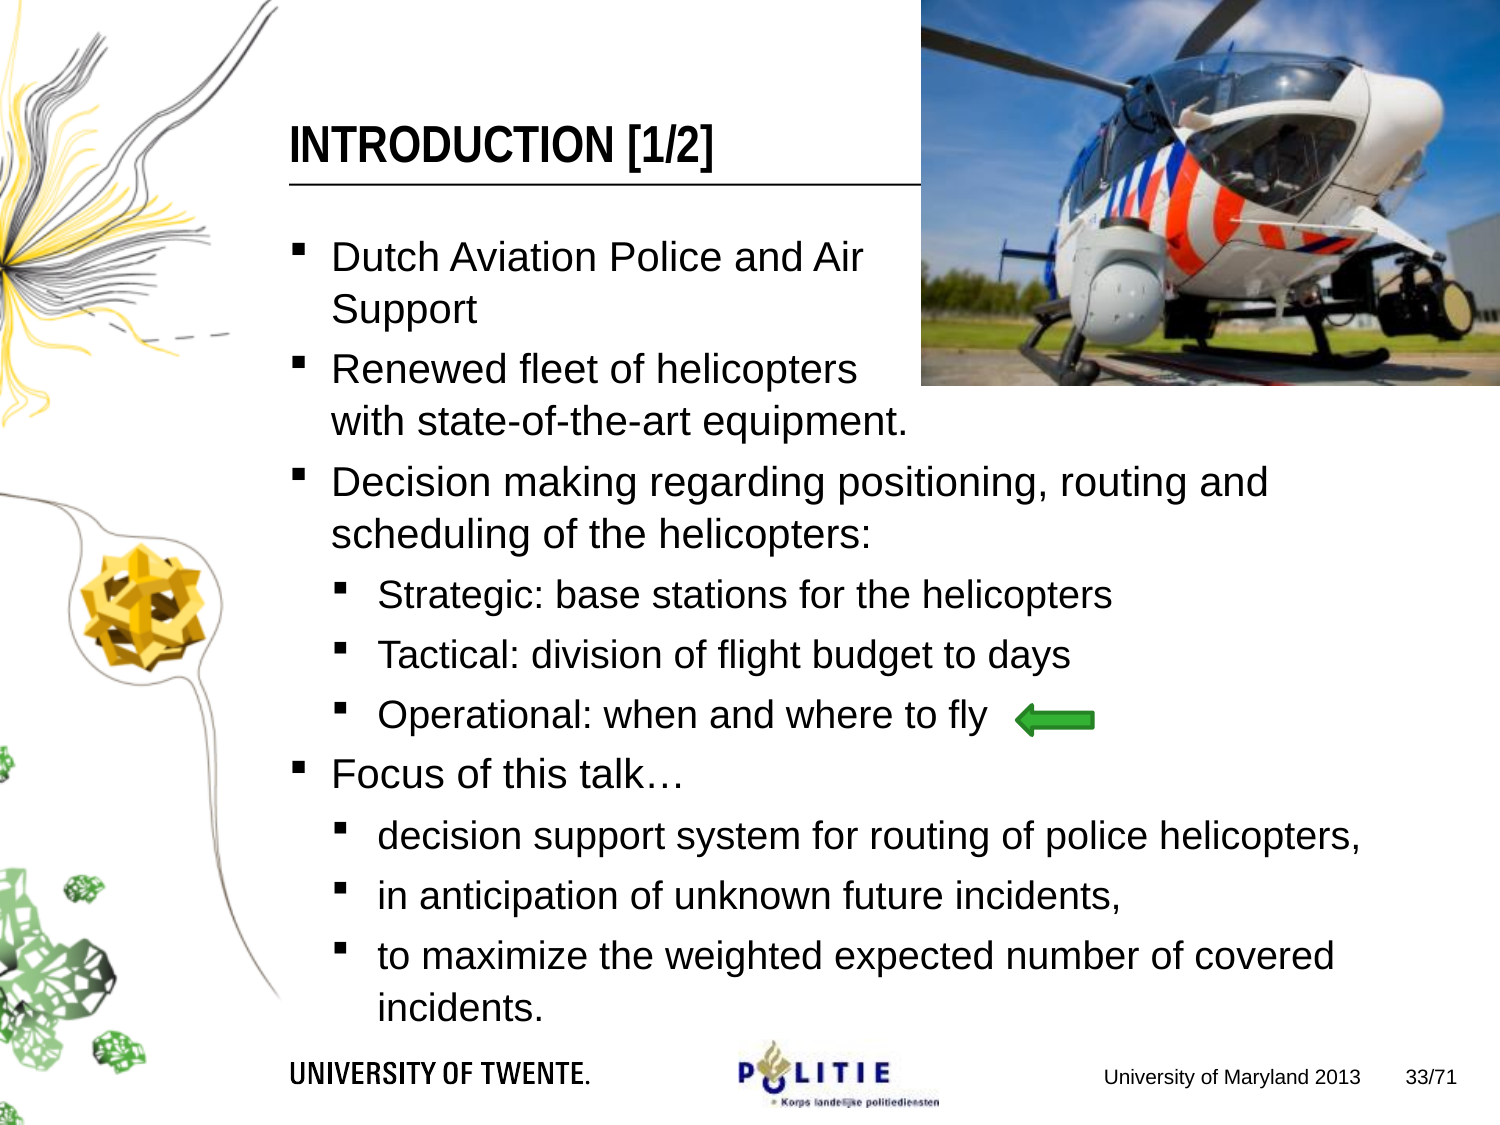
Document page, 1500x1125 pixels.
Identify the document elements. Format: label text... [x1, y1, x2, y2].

text_box Dutch Aviation Police and Air Support Renewed fleet of helicopters with state-of-the-art equipment. Decision making regarding positioning, routing and scheduling of the helicopters: Strategic: base stations for the helicopters Tactical: division of flight budget to days Operational: when and where to fly Focus of this talk… decision support system for routing of police helicopters, in anticipation of unknown future incidents, to maximize the weighted expected number of covered incidents. [289, 219, 1459, 1071]
title INTRODUCTION [1/2] [289, 59, 916, 173]
picture [921, 0, 1500, 386]
picture [737, 1038, 939, 1108]
slide_number 33/71 [1376, 1071, 1458, 1125]
footer University of Maryland 2013 [596, 1071, 1376, 1125]
text_box [1014, 703, 1095, 737]
picture [0, 0, 283, 1125]
